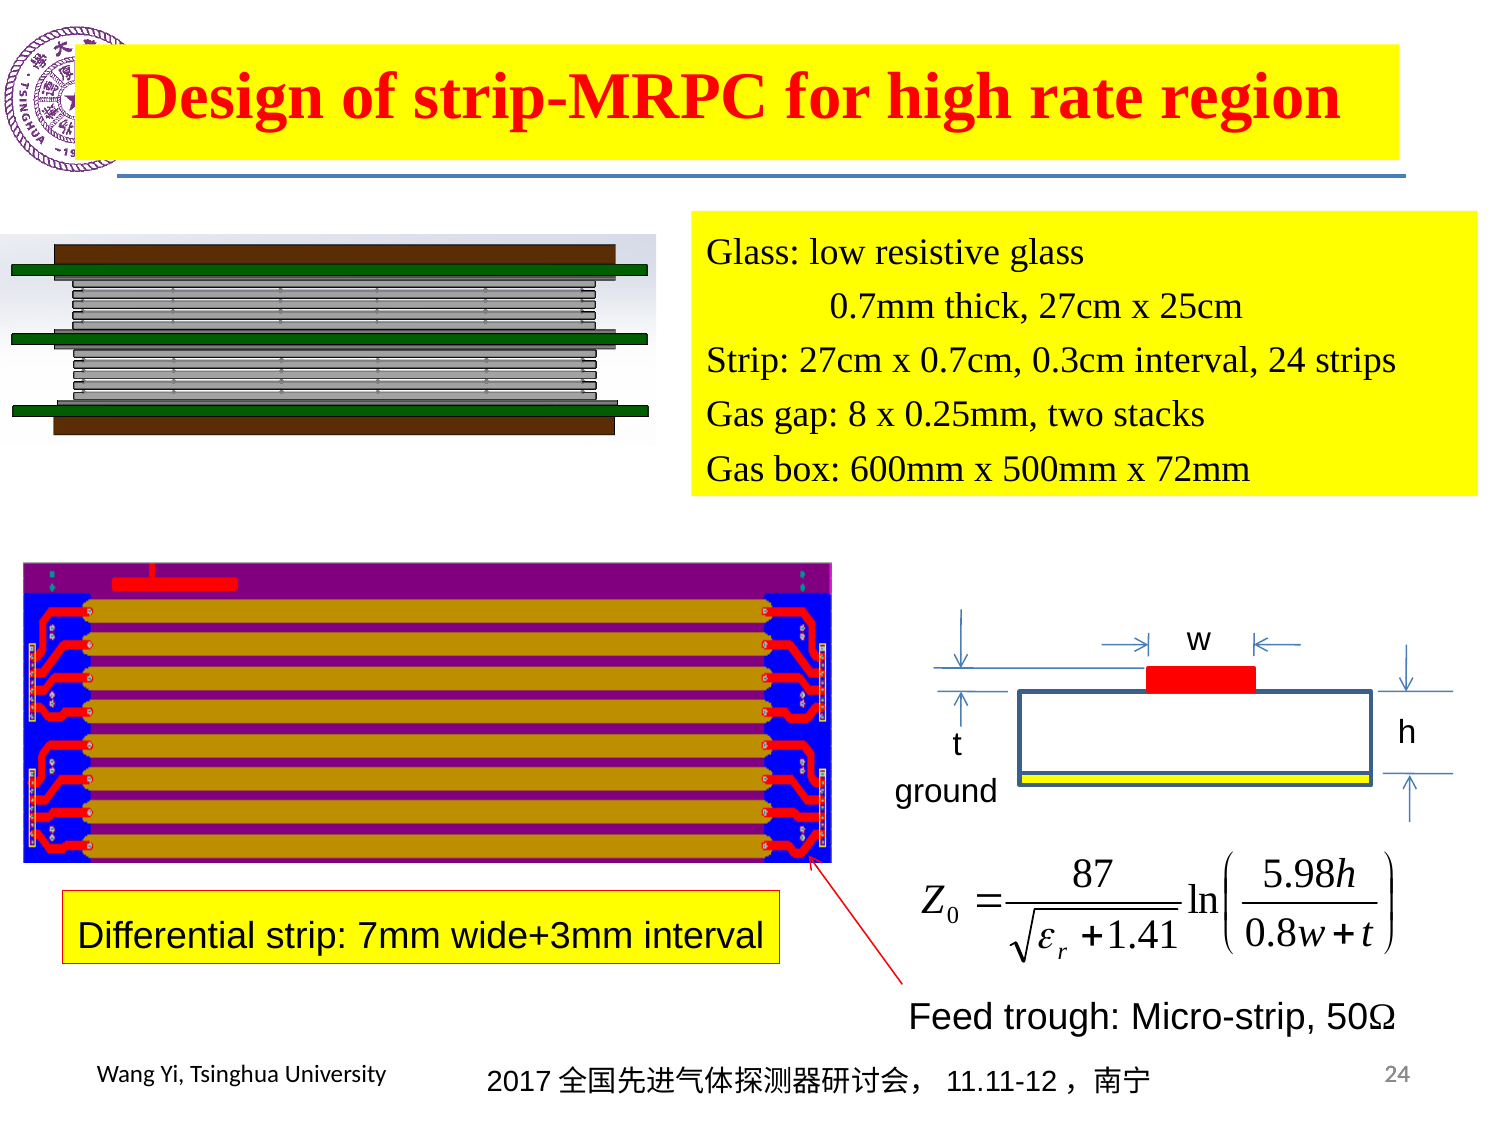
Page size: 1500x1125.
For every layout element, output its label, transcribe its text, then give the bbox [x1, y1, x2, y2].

text_box Design of strip-MRPC for high rate region [75, 44, 1400, 161]
picture [0, 23, 153, 174]
text_box Feed trough: Micro-strip, 50Ω [893, 984, 1412, 1045]
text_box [913, 843, 1406, 973]
text_box Differential strip: 7mm wide+3mm interval [62, 890, 780, 964]
text_box Glass: low resistive glass 0.7mm thick, 27cm x 25cm Strip: 27cm x 0.7cm, 0.3cm interval, 24 strips Gas gap: 8 x 0.25mm, two stacks Gas box: 600mm x 500mm x 72mm [691, 210, 1478, 497]
picture [23, 562, 833, 863]
picture [0, 234, 657, 445]
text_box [878, 609, 1454, 823]
text_box 24 [1074, 1042, 1425, 1103]
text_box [790, 872, 921, 967]
